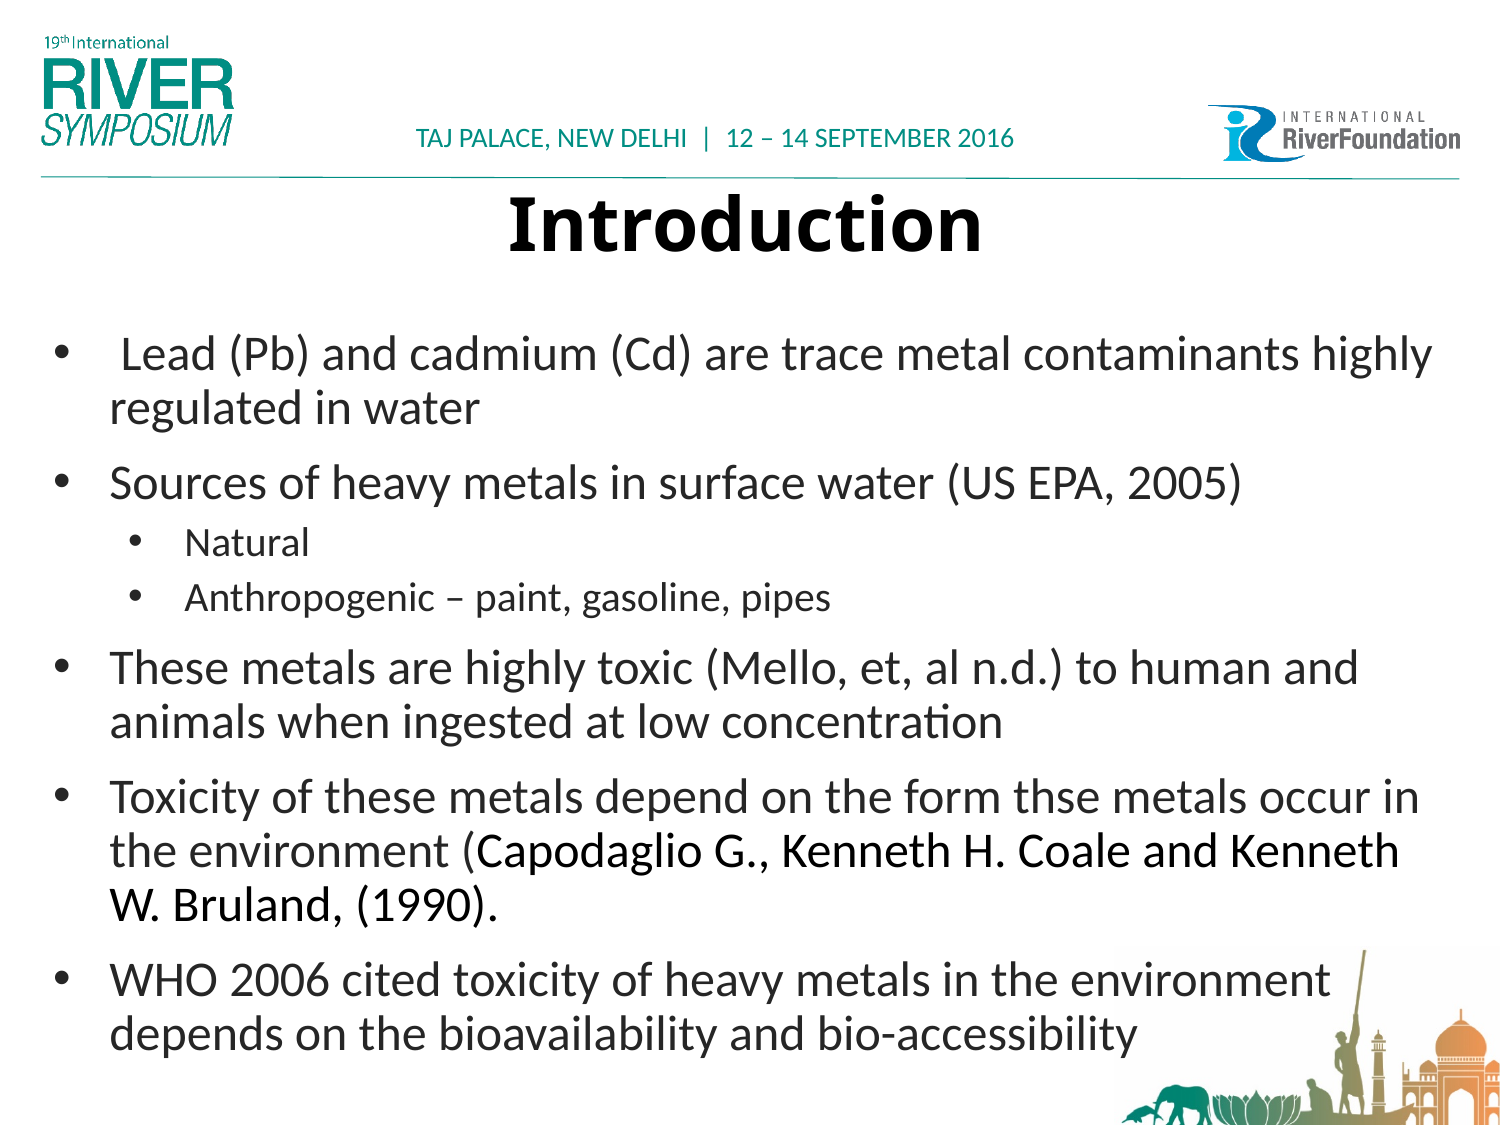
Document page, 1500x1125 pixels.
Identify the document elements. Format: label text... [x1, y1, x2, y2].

picture [17, 0, 257, 152]
picture [1114, 946, 1500, 1125]
text_box Introduction [35, 142, 1460, 276]
picture [1257, 105, 1460, 162]
picture [1208, 105, 1260, 162]
text_box TAJ PALACE, NEW DELHI | 12 – 14 SEPTEMBER 2016 [400, 111, 1073, 142]
text_box Lead (Pb) and cadmium (Cd) are trace metal contaminants highly regulated in water Sources of heavy metals in surface water (US EPA, 2005) Natural Anthropogenic – paint, gasoline, pipes These metals are highly toxic (Mello, et, al n.d.) to human and animals when ingested at low concentration Toxicity of these metals depend on the form thse metals occur in the environment (Capodaglio G., Kenneth H. Coale and Kenneth W. Bruland, (1990). WHO 2006 cited toxicity of heavy metals in the environment depends on the bioavailability and bio-accessibility [38, 319, 1463, 1079]
